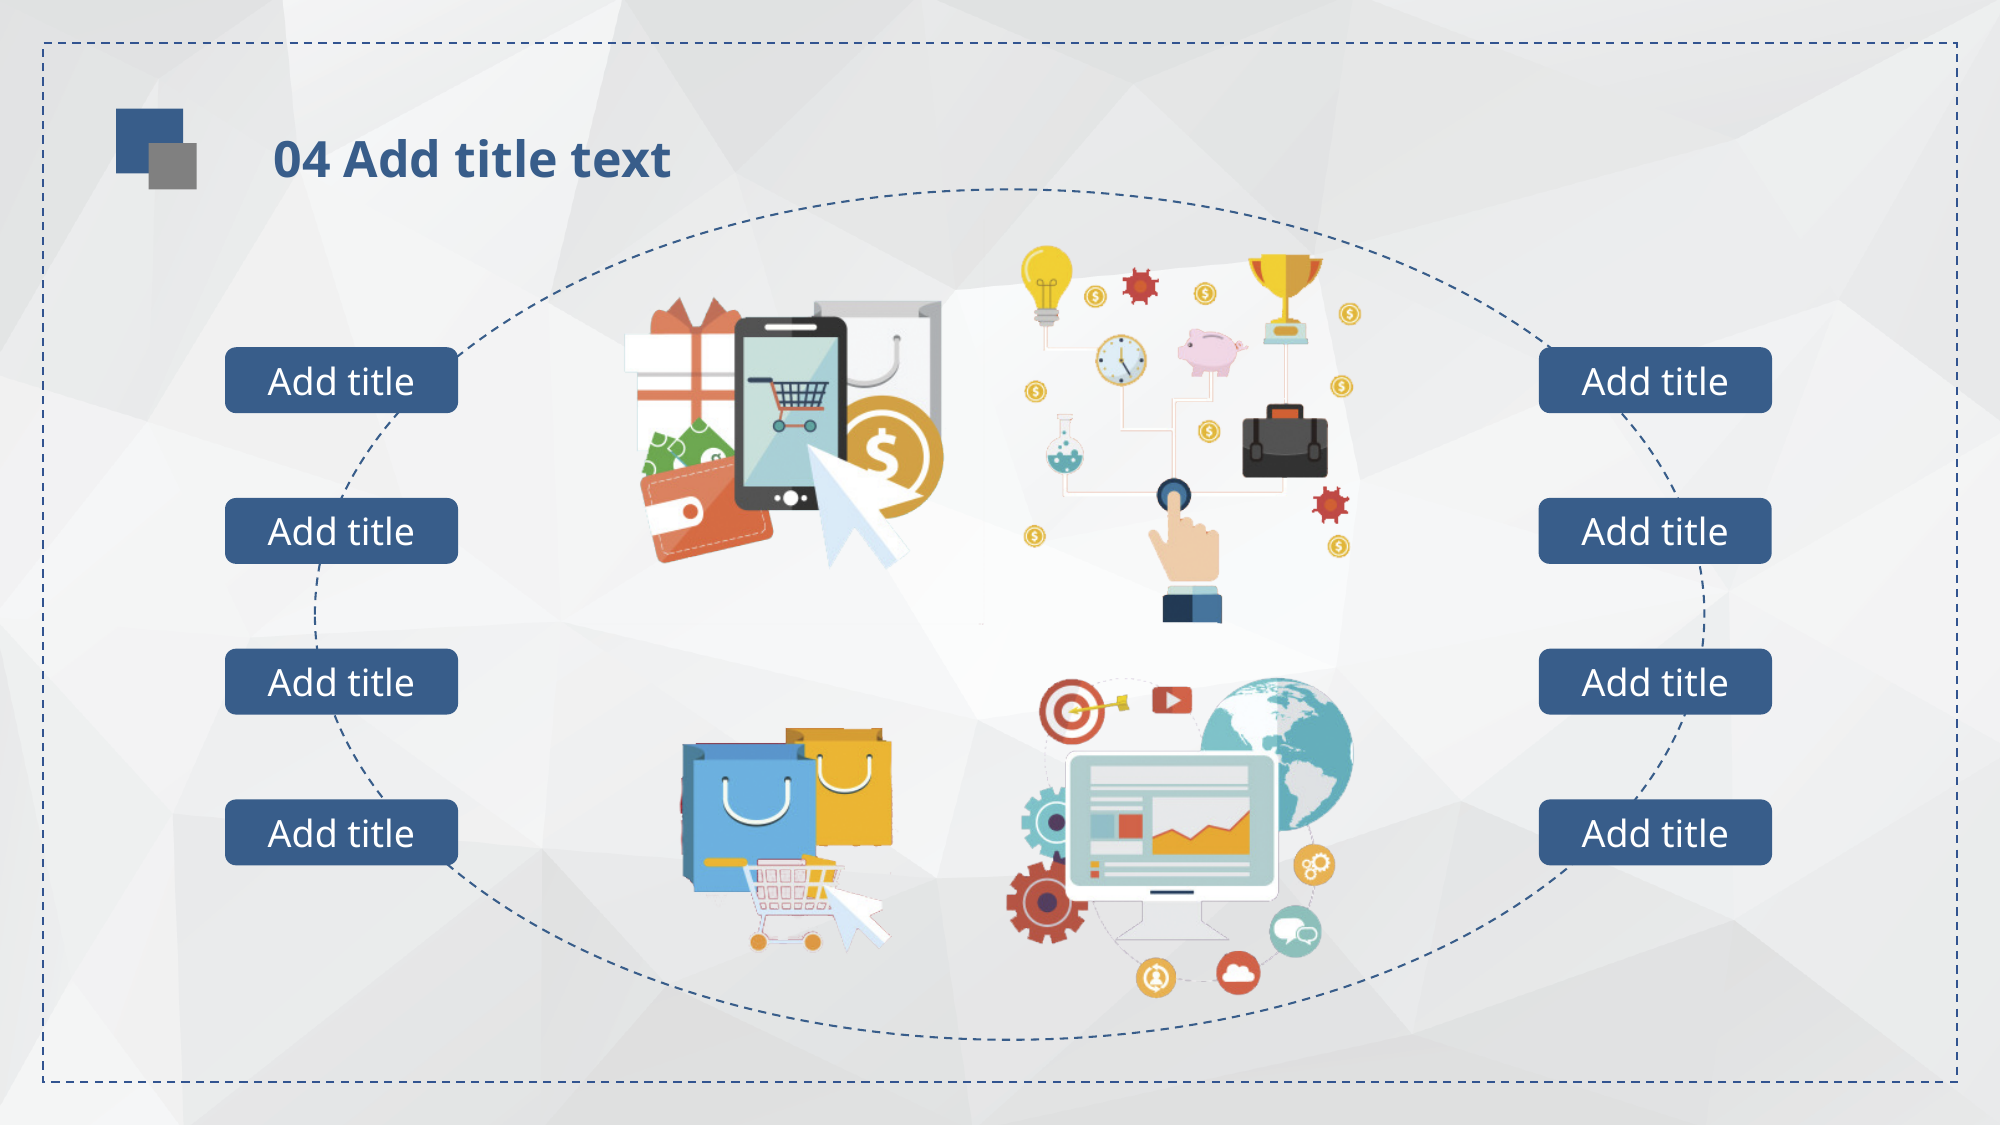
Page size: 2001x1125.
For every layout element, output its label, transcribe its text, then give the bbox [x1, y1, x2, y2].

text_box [116, 108, 197, 190]
text_box Add title [225, 799, 459, 866]
text_box [313, 279, 579, 949]
text_box Add title [1538, 648, 1773, 715]
text_box Add title [225, 648, 459, 715]
text_box [754, 188, 1267, 219]
text_box Add title [225, 347, 459, 414]
text_box Add title [1538, 347, 1773, 414]
text_box Add title [225, 497, 459, 564]
text_box [1388, 256, 1706, 973]
picture [0, 0, 2000, 1125]
text_box 04 Add title text [220, 120, 725, 196]
text_box Add title [1538, 497, 1772, 564]
text_box Add title [1538, 799, 1773, 866]
text_box [843, 1028, 1173, 1041]
